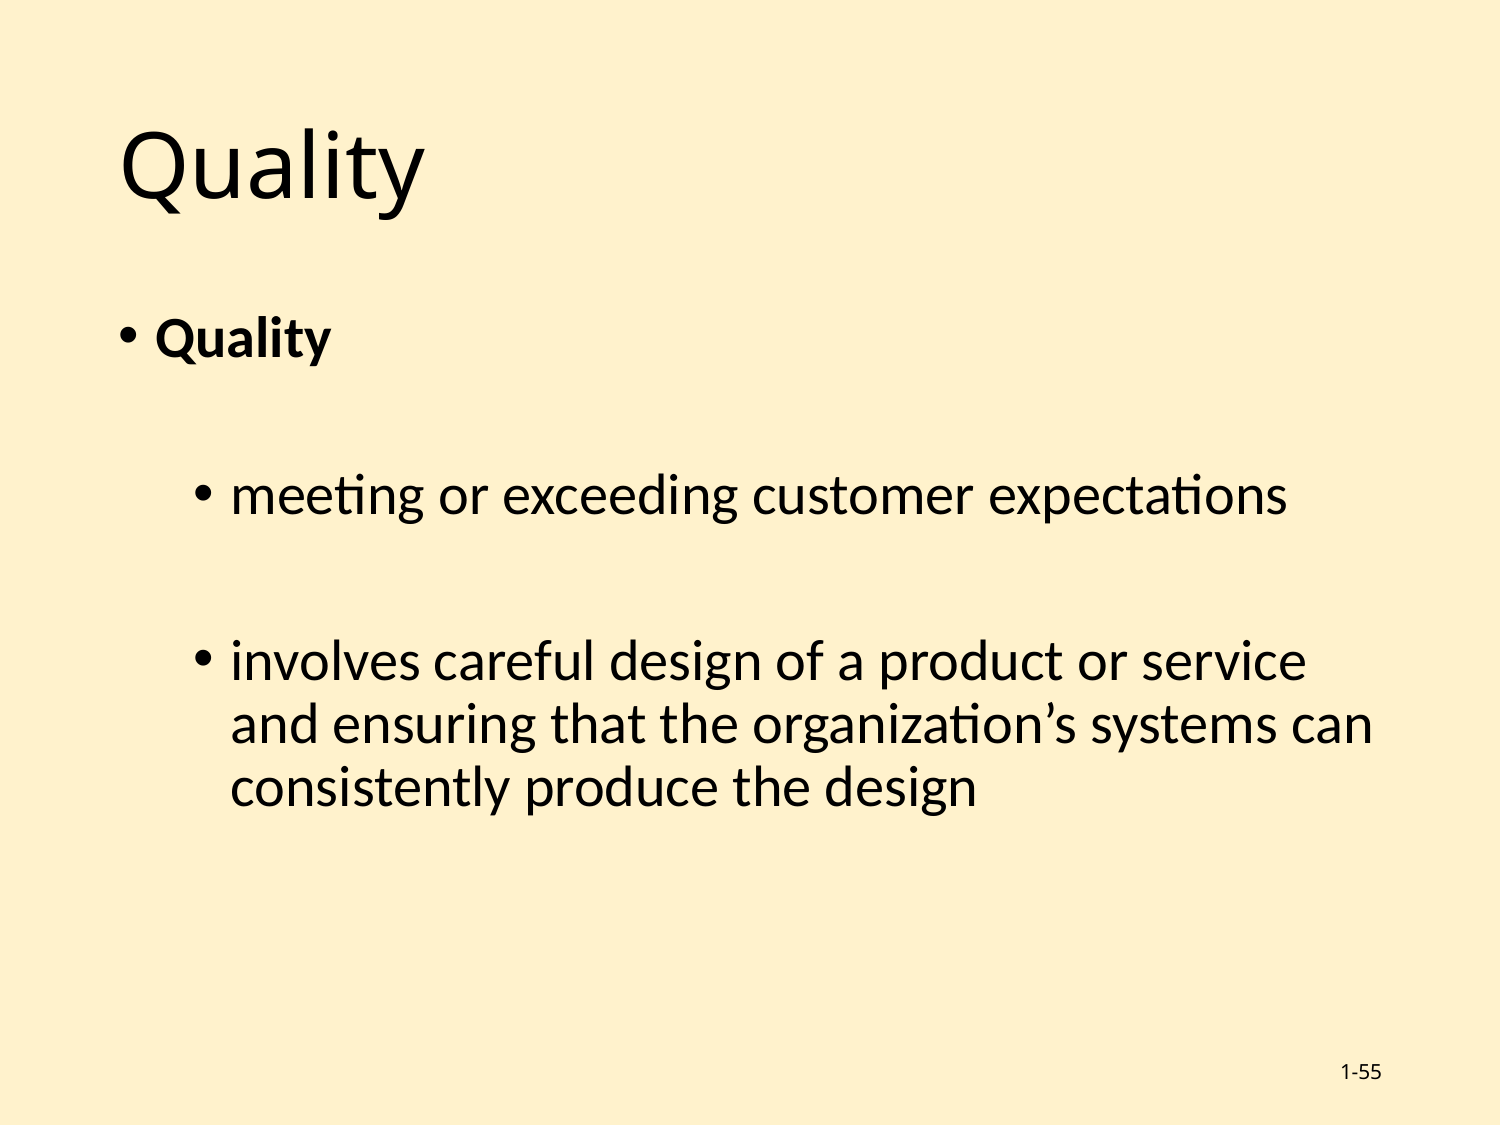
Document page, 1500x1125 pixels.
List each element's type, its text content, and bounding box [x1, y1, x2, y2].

slide_number 1-55 [1059, 1042, 1397, 1103]
title Quality [103, 59, 1397, 278]
list Quality meeting or exceeding customer expectations involves careful design of a product or service and ensuring that the organization’s systems can consistently produce the design [103, 299, 1397, 1014]
